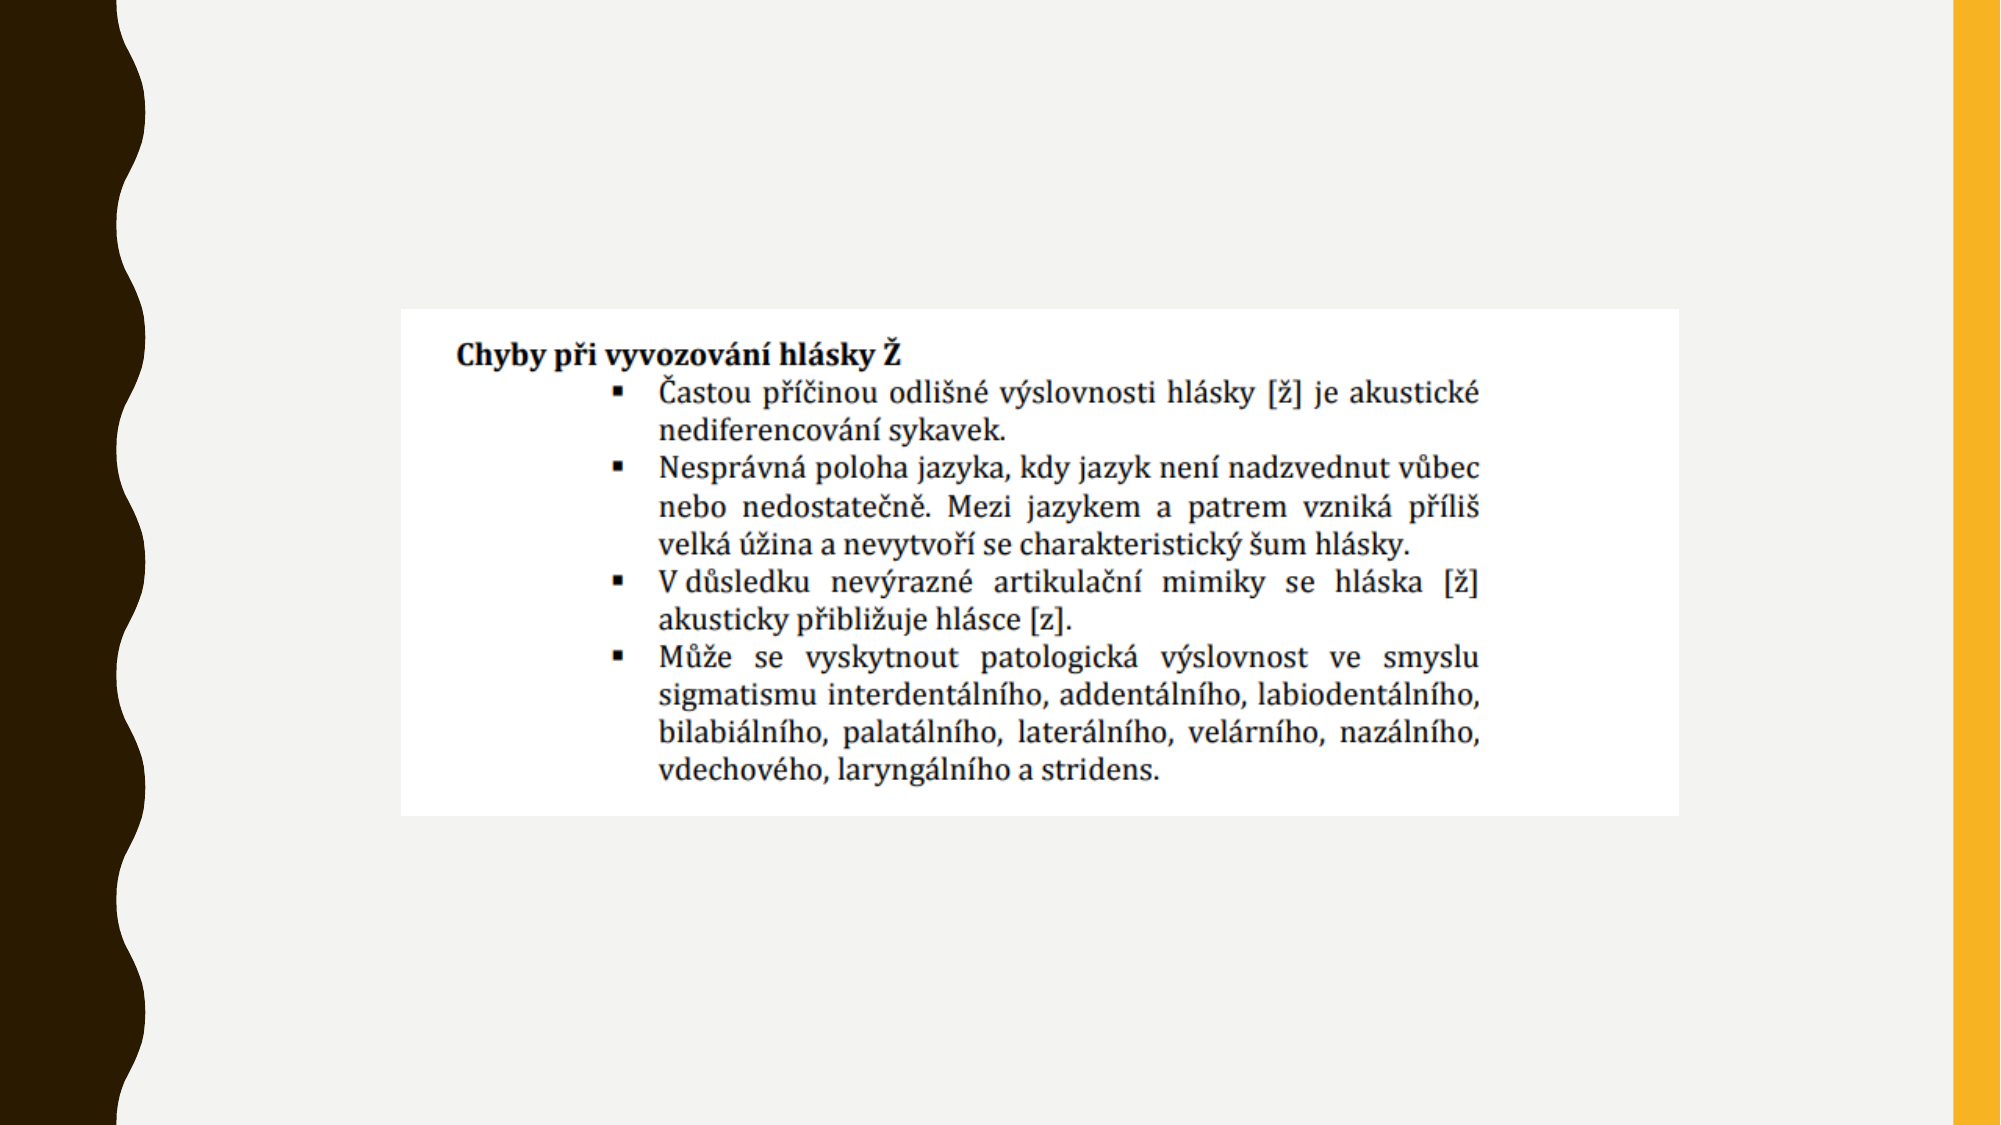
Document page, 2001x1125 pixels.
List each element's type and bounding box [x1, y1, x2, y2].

picture [401, 309, 1679, 816]
